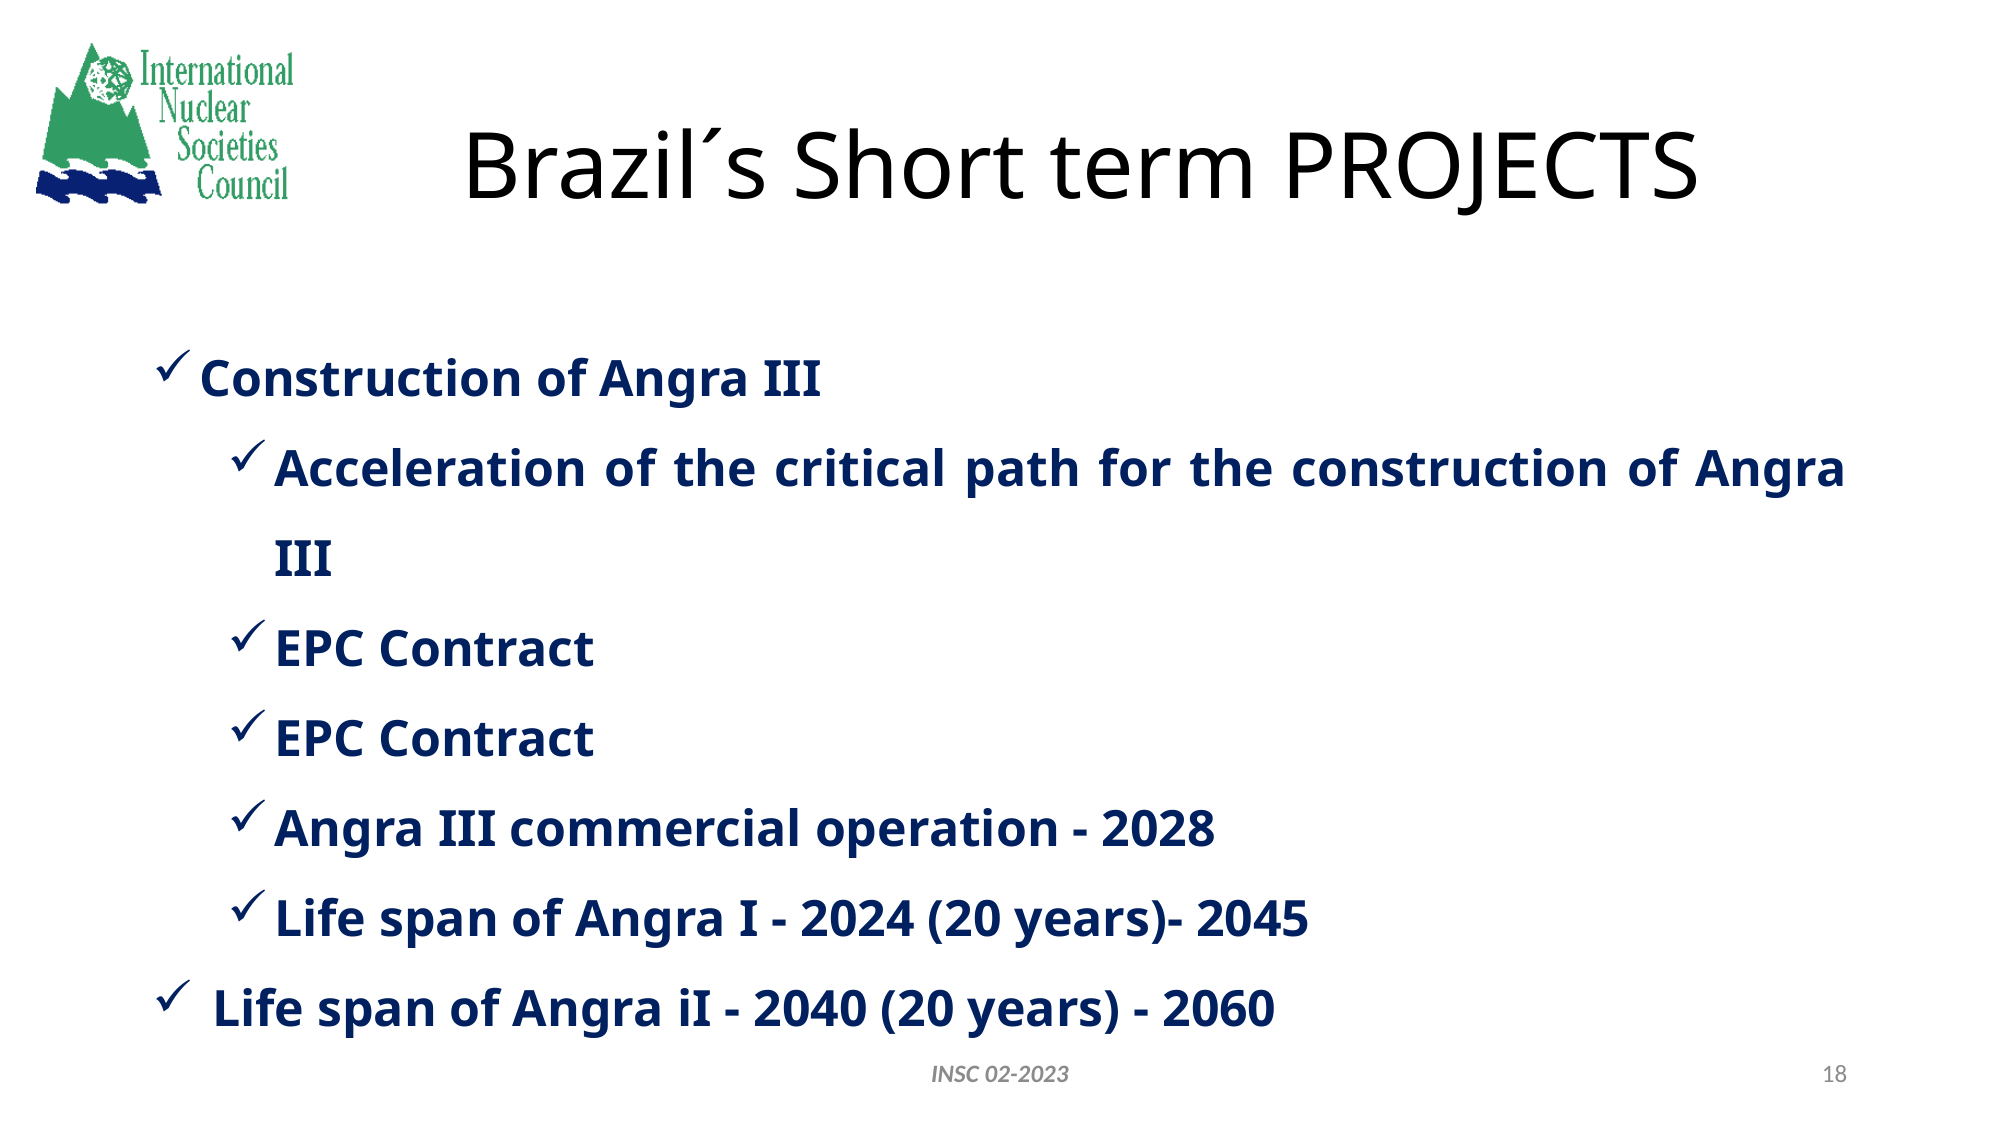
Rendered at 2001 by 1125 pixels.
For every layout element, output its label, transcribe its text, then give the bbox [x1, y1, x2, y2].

list Construction of Angra III Acceleration of the critical path for the construction of Angra III EPC Contract EPC Contract Angra III commercial operation - 2028 Life span of Angra I - 2024 (20 years)- 2045 Life span of Angra iI - 2040 (20 years) - 2060 [137, 309, 1863, 1024]
slide_number 18 [1412, 1042, 1863, 1103]
title Brazil´s Short term PROJECTS [446, 59, 1863, 278]
footer INSC 02-2023 [662, 1042, 1338, 1103]
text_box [536, 487, 1464, 879]
picture [36, 40, 294, 209]
